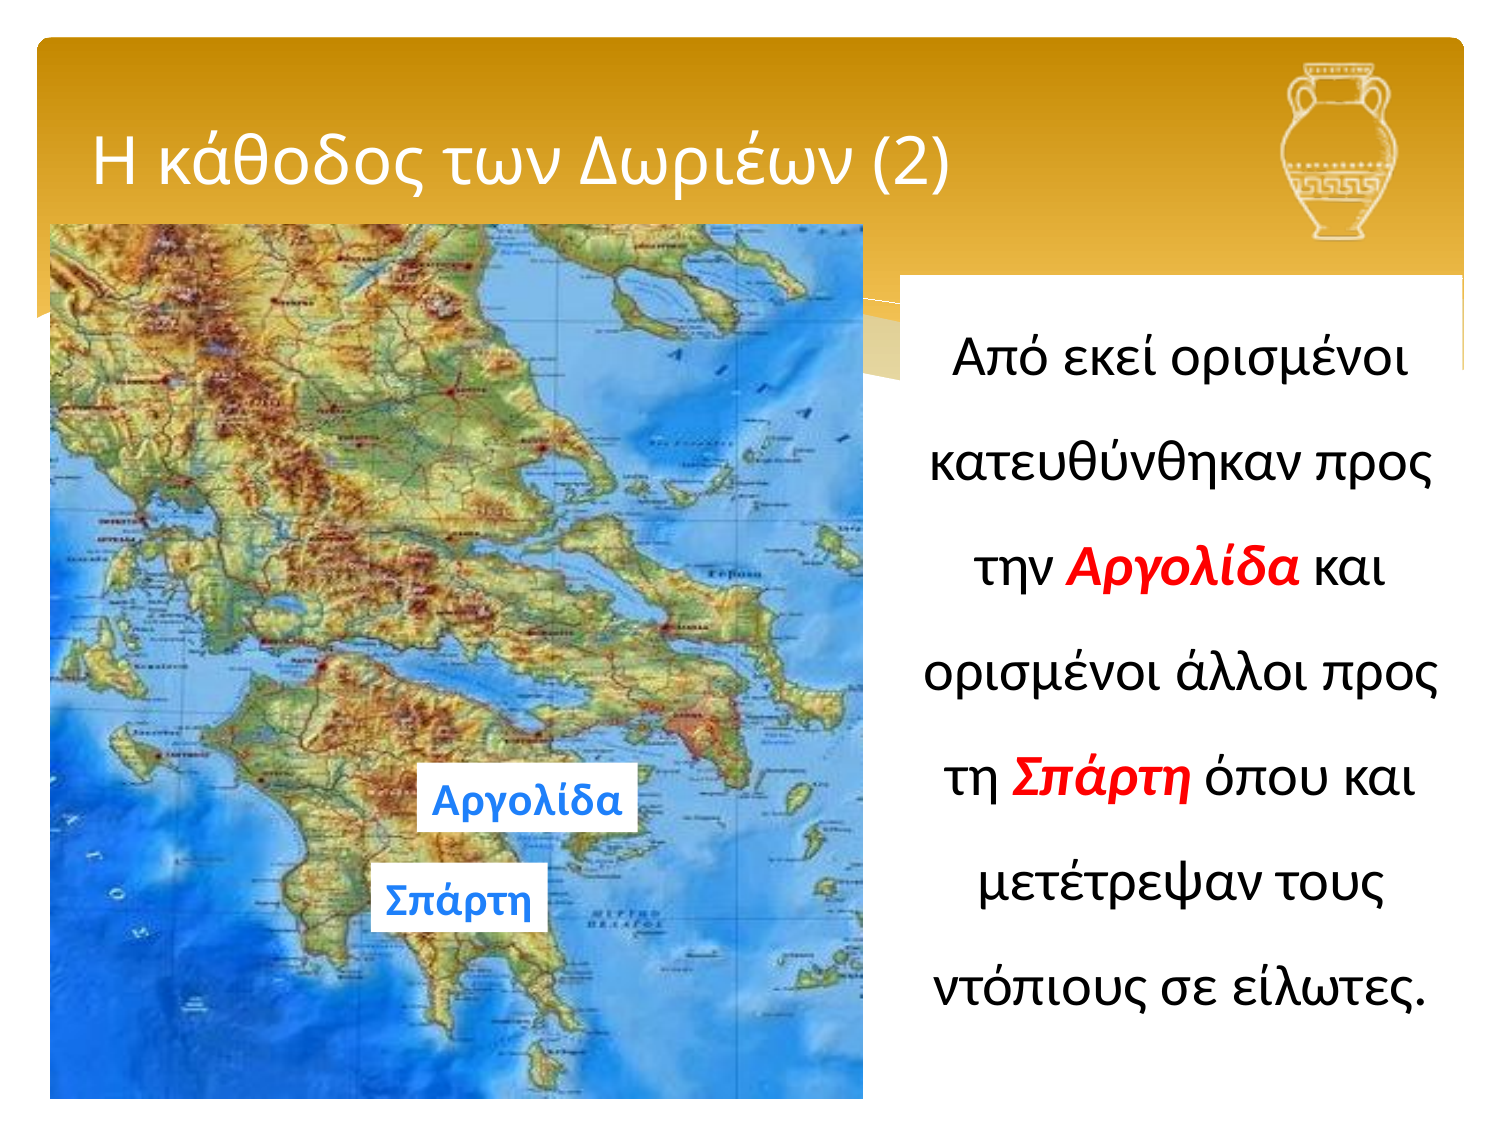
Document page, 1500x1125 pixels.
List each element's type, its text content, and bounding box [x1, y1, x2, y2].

picture [49, 224, 863, 1099]
picture [1255, 35, 1426, 263]
title Η κάθοδος των Δωριέων (2) [74, 55, 1101, 262]
text_box Από εκεί ορισμένοι κατευθύνθηκαν προς την Αργολίδα και ορισμένοι άλλοι προς τη Σπάρτη όπου και μετέτρεψαν τους ντόπιους σε είλωτες. [900, 275, 1463, 1025]
